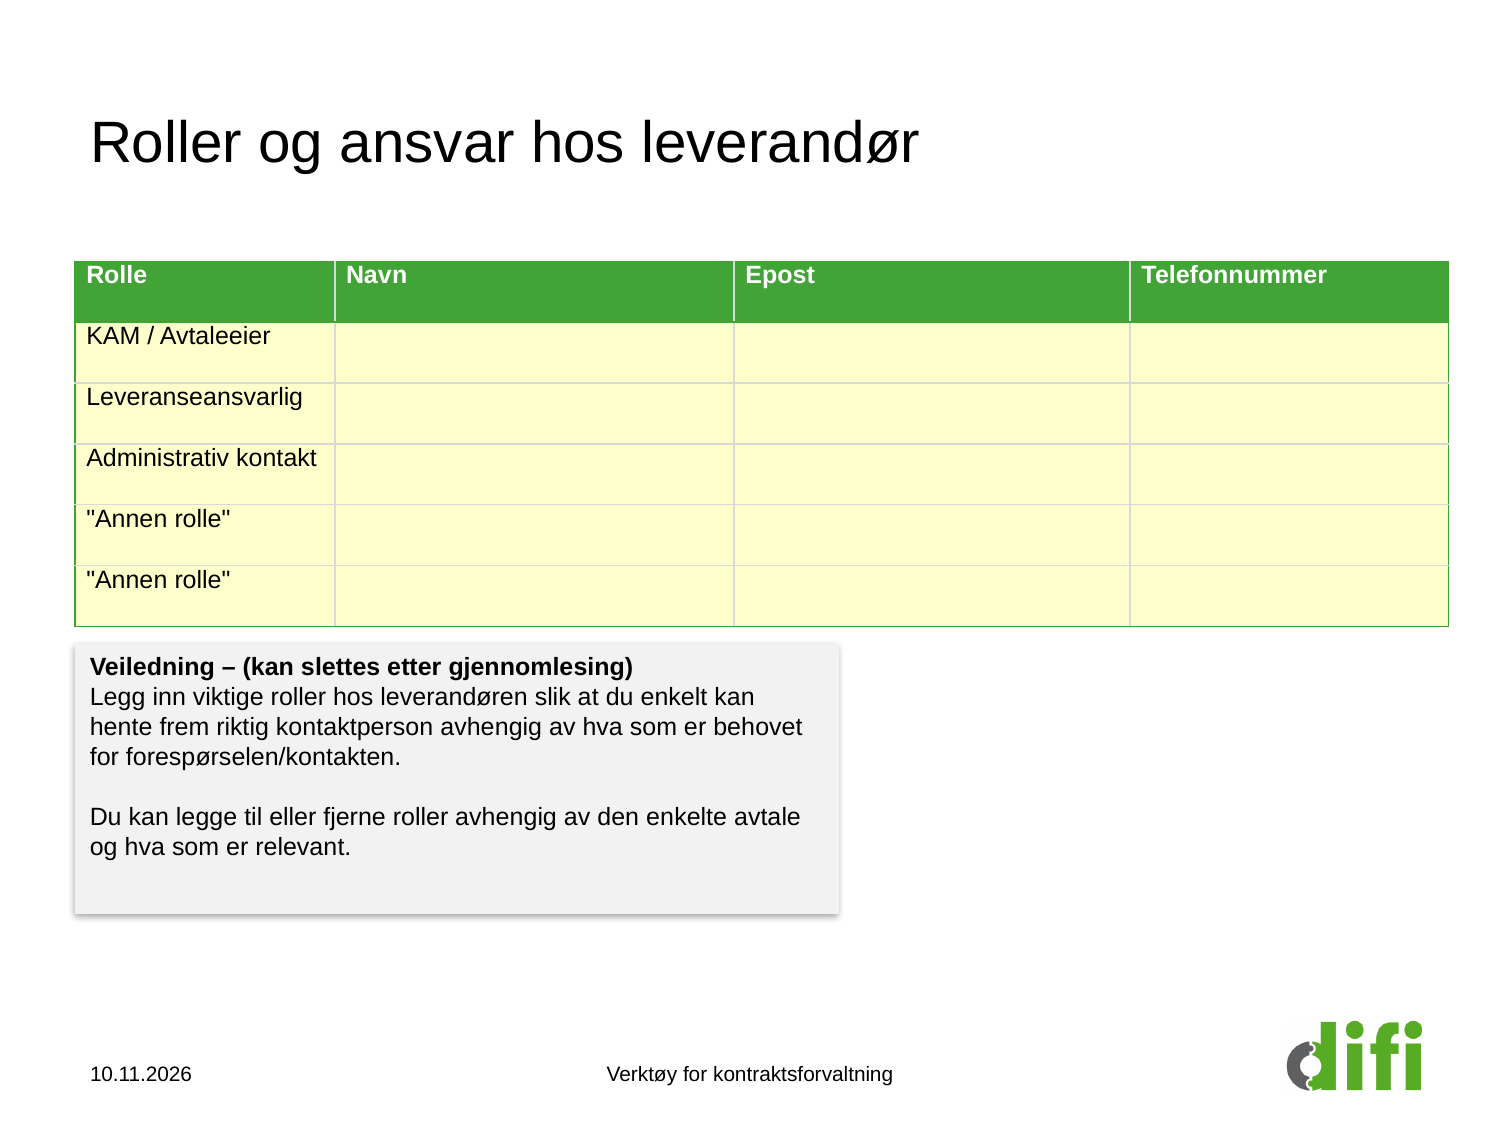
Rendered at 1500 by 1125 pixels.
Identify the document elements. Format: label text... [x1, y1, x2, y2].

table_cell [735, 505, 1129, 565]
table_cell [336, 323, 733, 382]
table_cell [1131, 566, 1448, 626]
table_header Navn [336, 262, 733, 321]
table_cell [336, 566, 733, 626]
table_cell [336, 384, 733, 443]
table_cell [735, 445, 1129, 504]
footer Verktøy for kontraktsforvaltning [512, 1042, 988, 1103]
table_cell [336, 505, 733, 565]
text_box Veiledning – (kan slettes etter gjennomlesing) Legg inn viktige roller hos leverandøren slik at du enkelt kan hente frem riktig kontaktperson avhengig av hva som er behovet for forespørselen/kontakten. Du kan legge til eller fjerne roller avhengig av den enkelte avtale og hva som er relevant. [74, 643, 840, 915]
table_cell [1131, 445, 1448, 504]
table_cell "Annen rolle" [76, 505, 334, 565]
table_header Epost [735, 262, 1129, 321]
table_cell [1131, 505, 1448, 565]
table_cell Leveranseansvarlig [76, 384, 334, 443]
table_header Rolle [76, 262, 334, 321]
table_cell "Annen rolle" [76, 566, 334, 626]
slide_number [75, 1042, 425, 1103]
table_header Telefonnummer [1131, 262, 1448, 321]
table_cell KAM / Avtaleeier [76, 323, 334, 382]
picture [1284, 1019, 1425, 1093]
table_cell [336, 445, 733, 504]
table_cell [735, 323, 1129, 382]
table_cell Administrativ kontakt [76, 445, 334, 504]
title Roller og ansvar hos leverandør [74, 44, 1426, 233]
table_cell [1131, 384, 1448, 443]
table_cell [1131, 323, 1448, 382]
table_cell [735, 566, 1129, 626]
table_cell [735, 384, 1129, 443]
